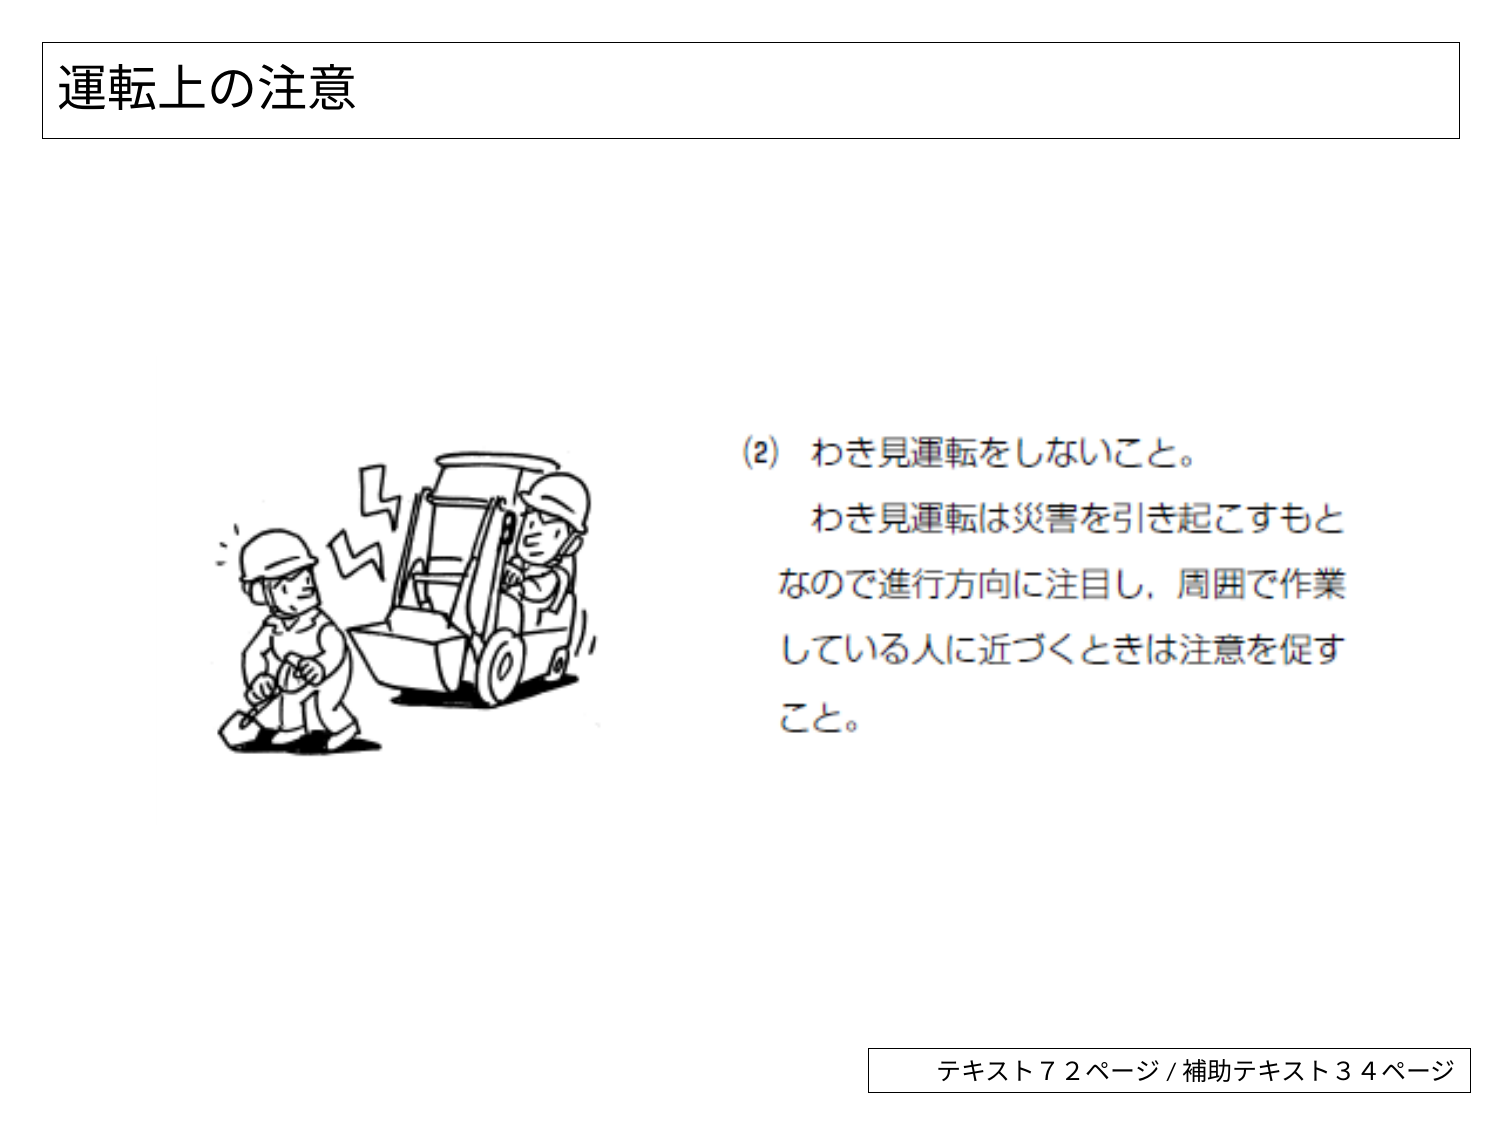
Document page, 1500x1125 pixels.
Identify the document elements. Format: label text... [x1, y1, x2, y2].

title 運転上の注意 [42, 42, 1460, 139]
picture [155, 356, 1375, 825]
text_box テキスト７２ページ/補助テキスト３４ページ [868, 1048, 1471, 1093]
